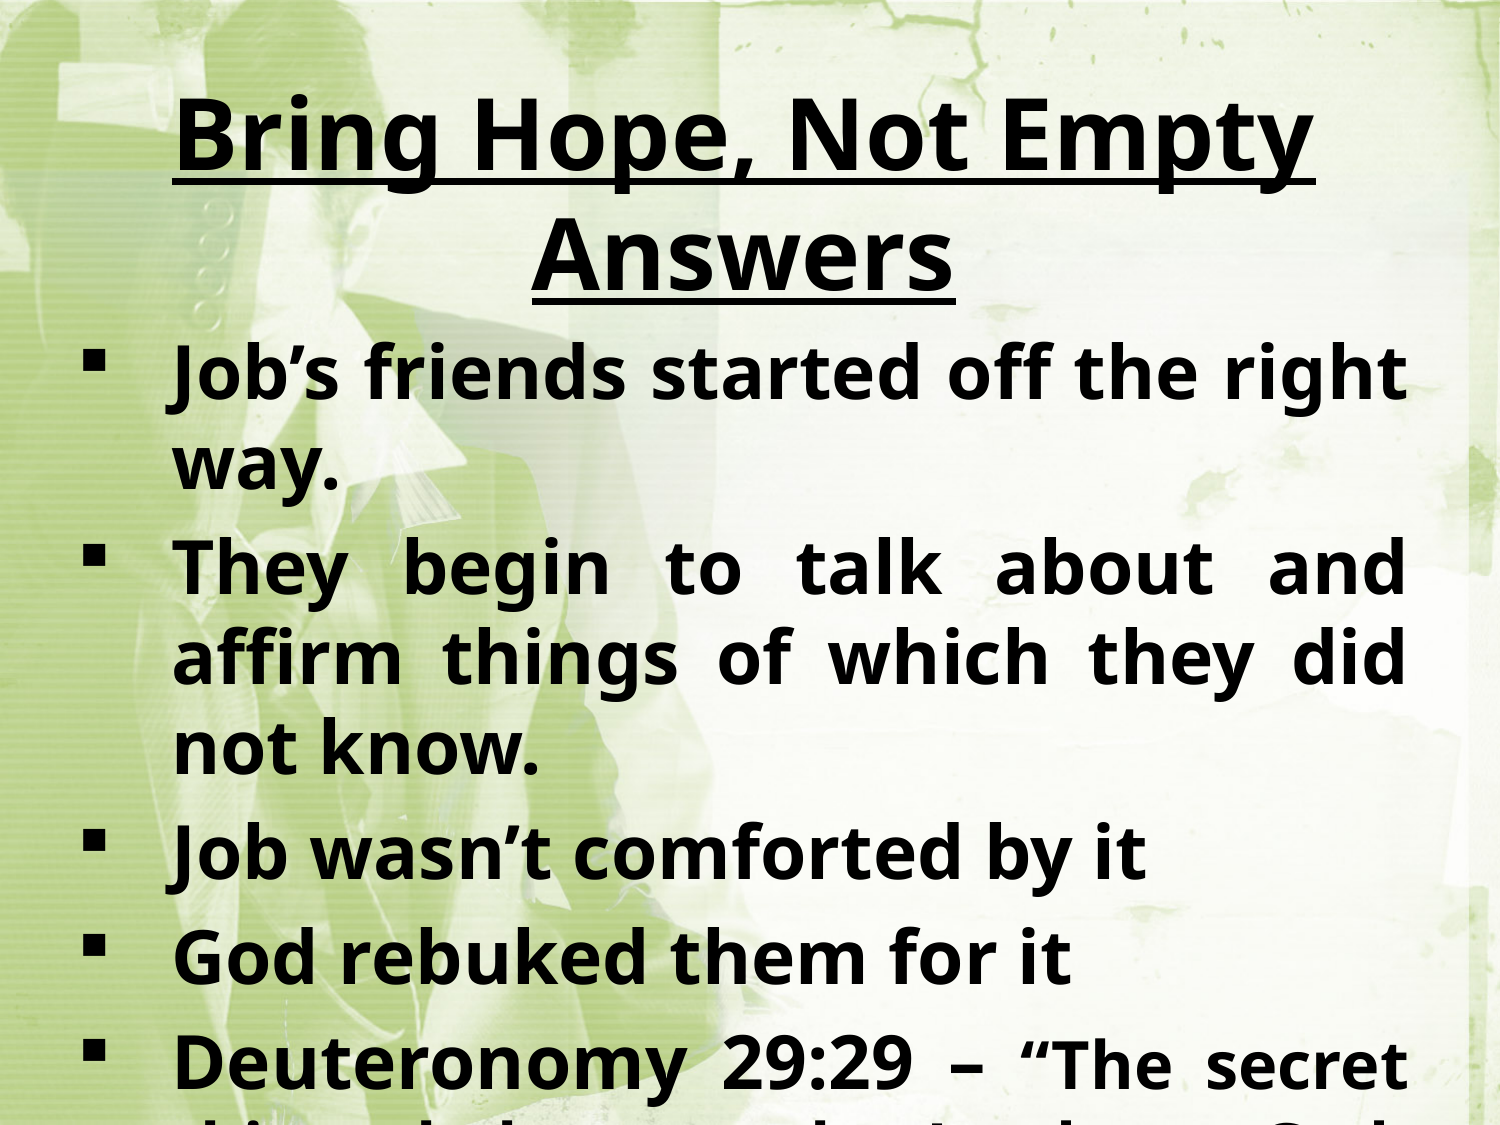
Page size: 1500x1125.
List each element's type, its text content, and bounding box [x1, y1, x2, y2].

picture [0, 0, 1500, 1125]
subtitle Bring Hope, Not Empty Answers Job’s friends started off the right way. They begin to talk about and affirm things of which they did not know. Job wasn’t comforted by it God rebuked them for it Deuteronomy 29:29 – “The secret things belong to the Lord our God, but the things that are revealed belong to us and to our children forever…” [62, 62, 1425, 1063]
